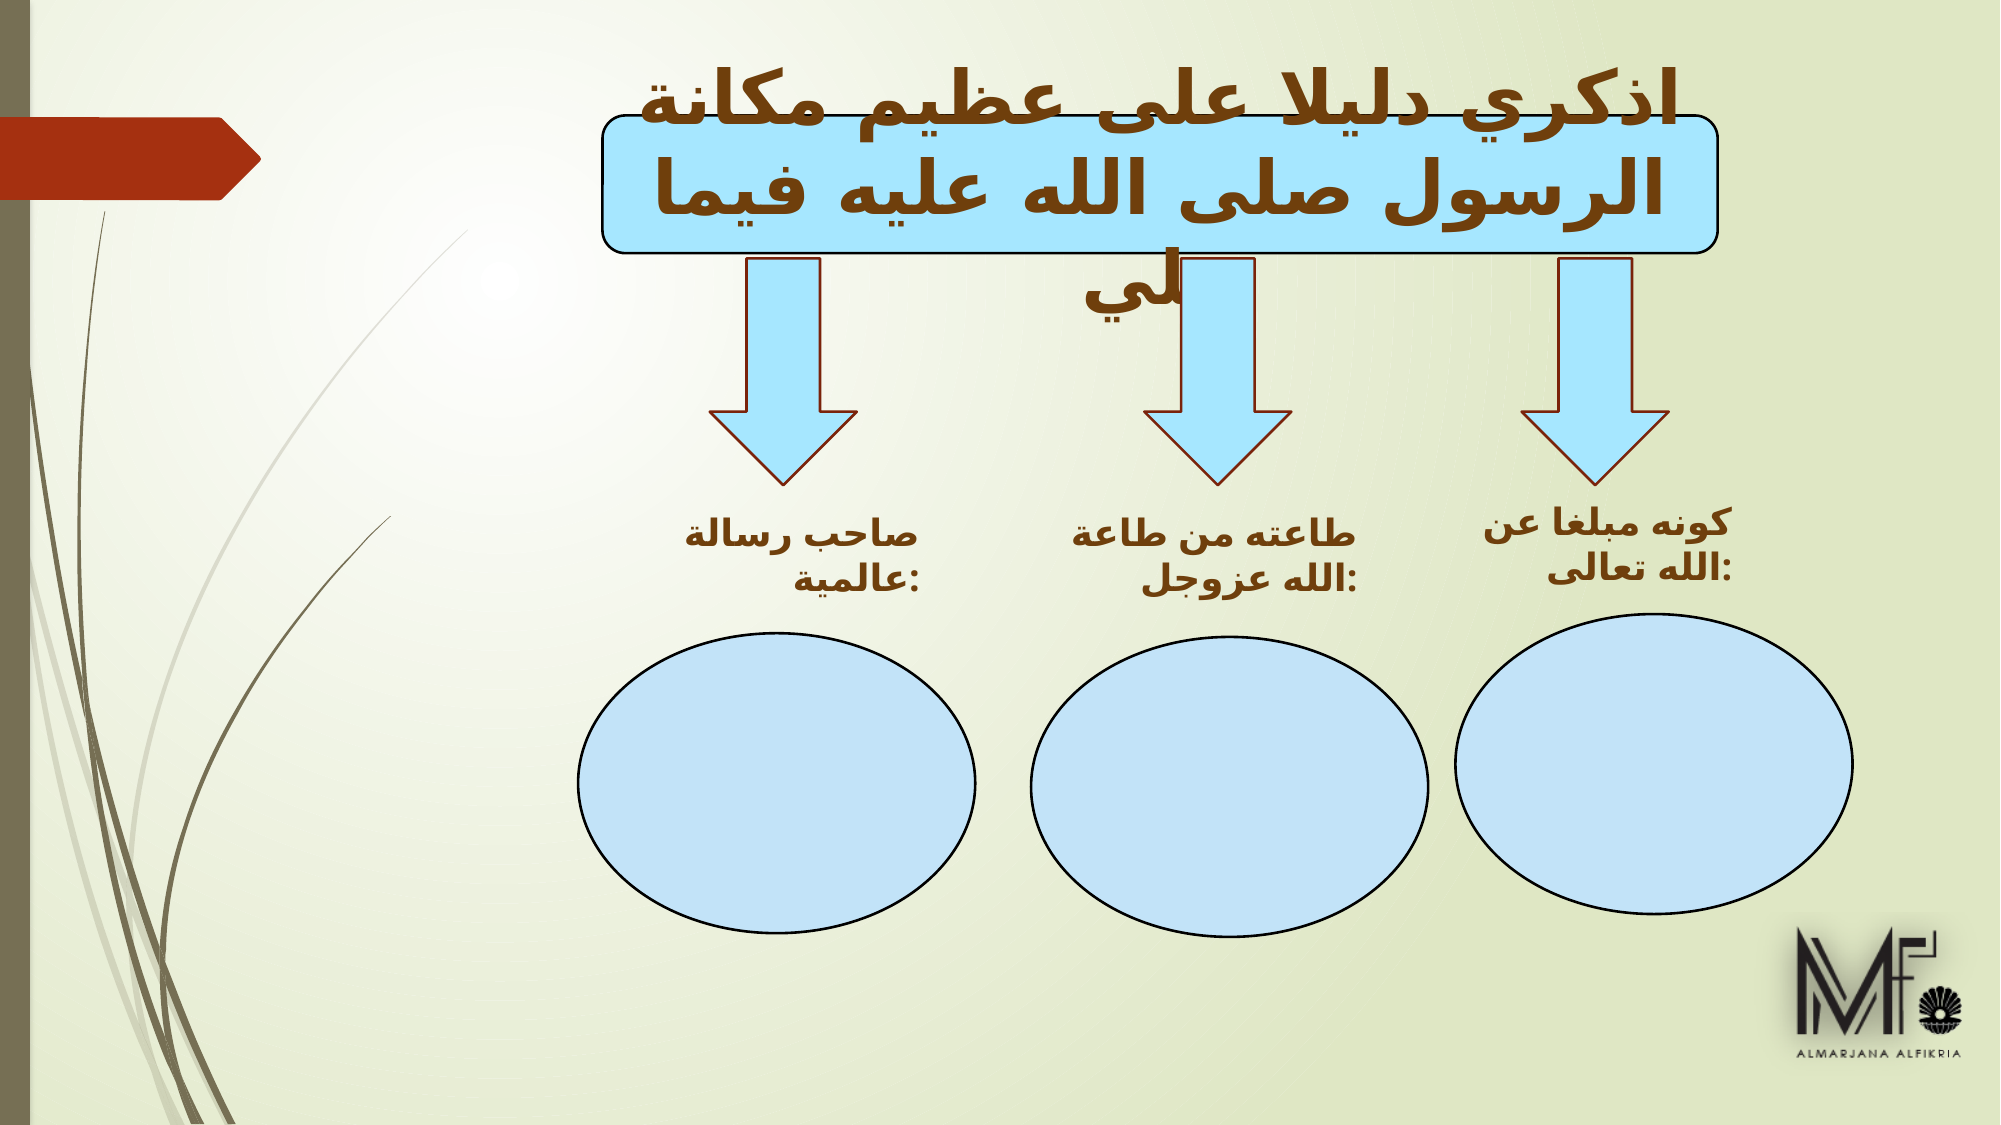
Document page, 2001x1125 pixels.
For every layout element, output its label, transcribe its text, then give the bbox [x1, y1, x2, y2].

picture [1737, 912, 2000, 1076]
text_box [1454, 612, 1854, 916]
text_box [576, 631, 977, 935]
text_box طاعته من طاعة الله عزوجل: [1045, 501, 1373, 606]
text_box [708, 257, 858, 487]
text_box [1143, 257, 1293, 487]
text_box [1520, 257, 1670, 487]
text_box صاحب رسالة عالمية: [634, 501, 935, 606]
text_box كونه مبلغا عن الله تعالى: [1447, 490, 1748, 596]
text_box [1029, 635, 1430, 939]
text_box اذكري دليلا على عظيم مكانة الرسول صلى الله عليه فيما يلي: [601, 114, 1719, 255]
